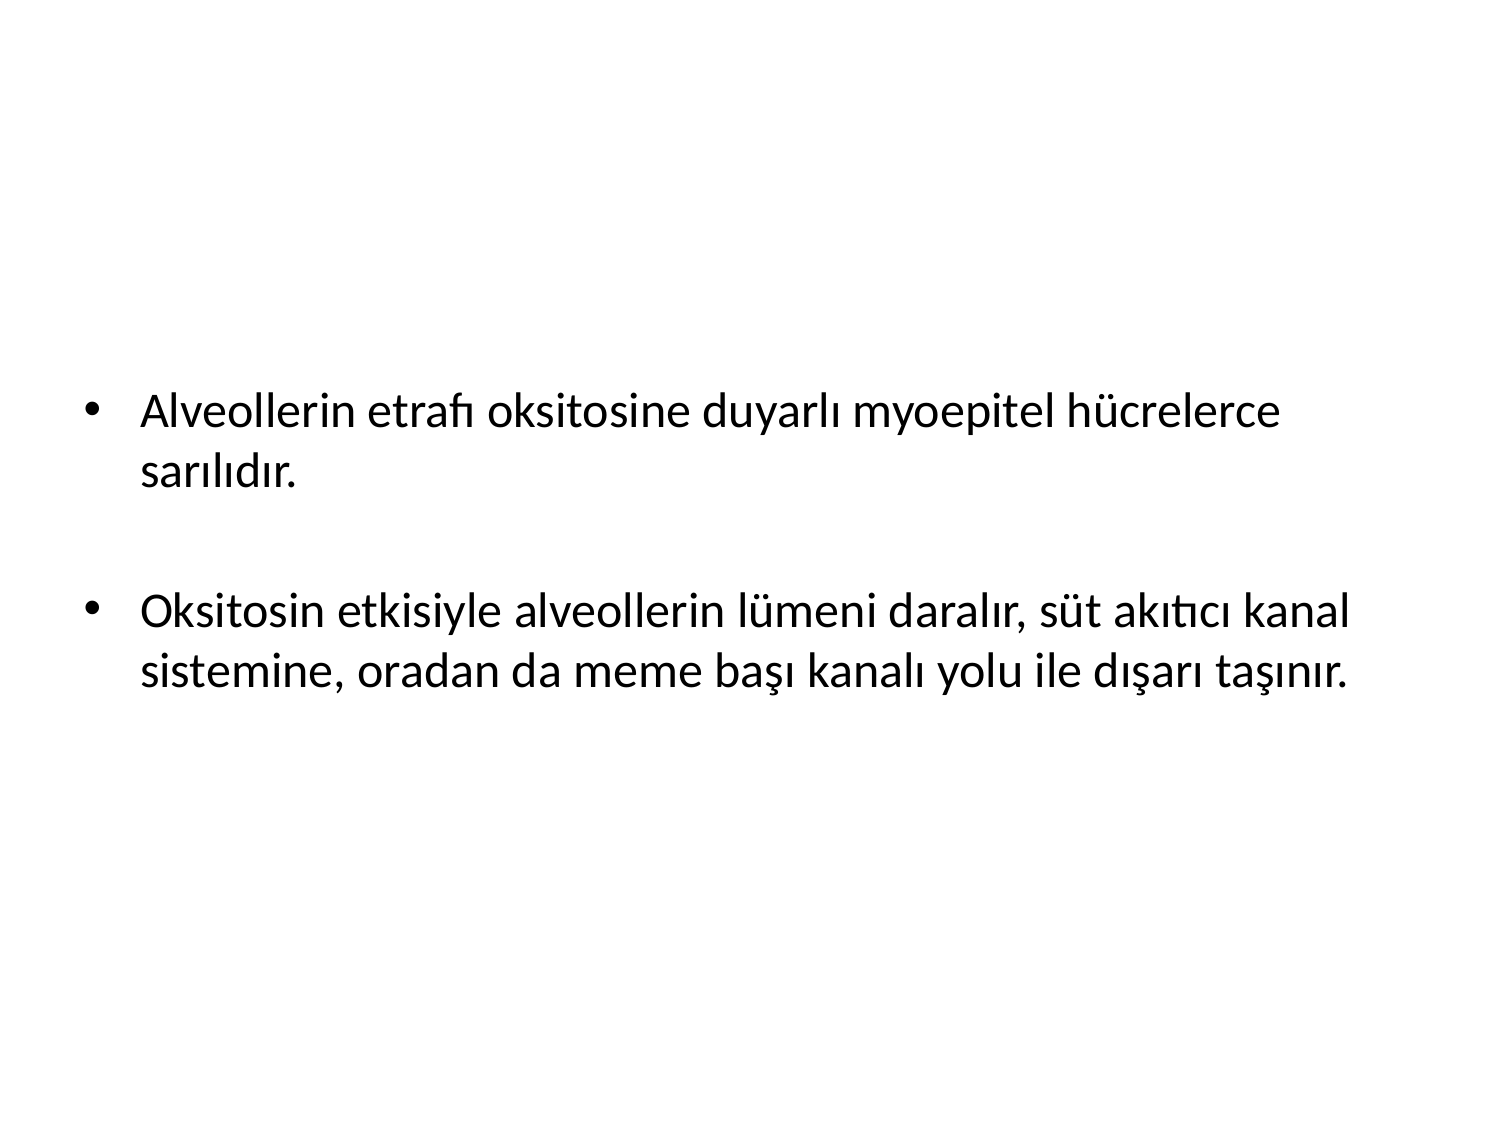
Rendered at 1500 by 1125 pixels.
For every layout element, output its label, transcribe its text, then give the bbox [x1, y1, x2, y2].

list Alveollerin etrafı oksitosine duyarlı myoepitel hücrelerce sarılıdır. Oksitosin etkisiyle alveollerin lümeni daralır, süt akıtıcı kanal sistemine, oradan da meme başı kanalı yolu ile dışarı taşınır. [68, 370, 1424, 870]
